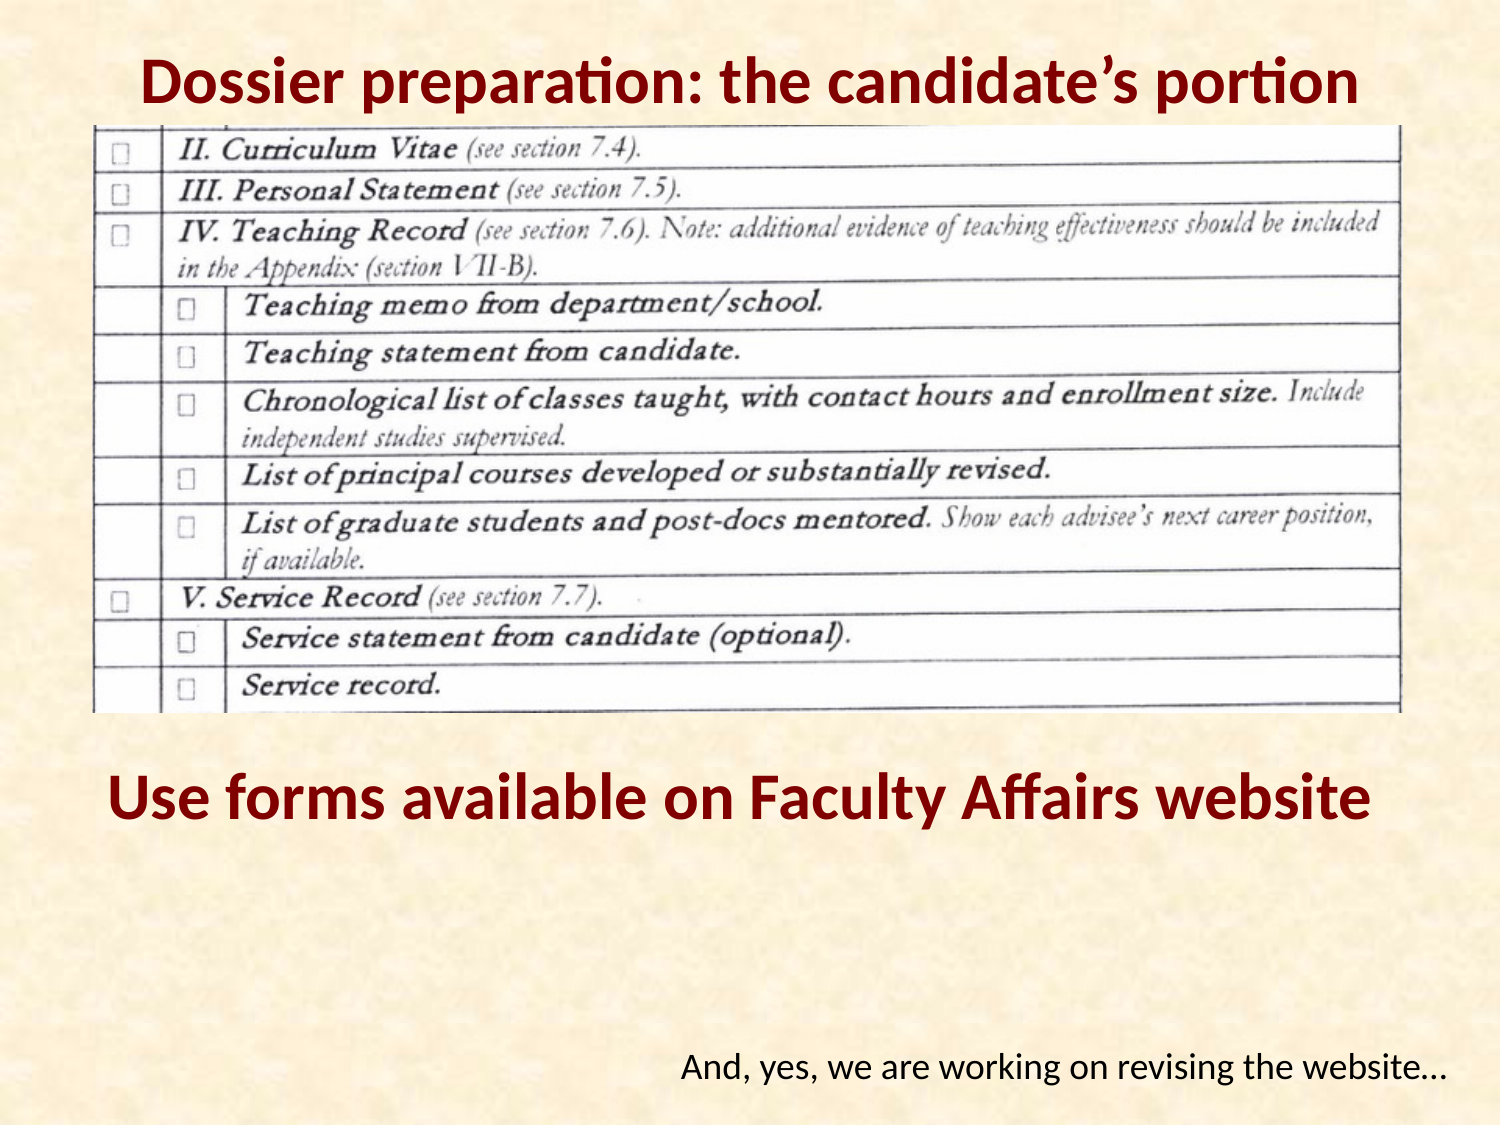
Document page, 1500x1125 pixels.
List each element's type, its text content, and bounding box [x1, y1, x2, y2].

text_box And, yes, we are working on revising the website… [666, 1034, 1500, 1095]
text_box Dossier preparation: the candidate’s portion [18, 29, 1484, 125]
text_box Use forms available on Faculty Affairs website [92, 745, 1403, 840]
picture [0, 0, 1500, 1125]
